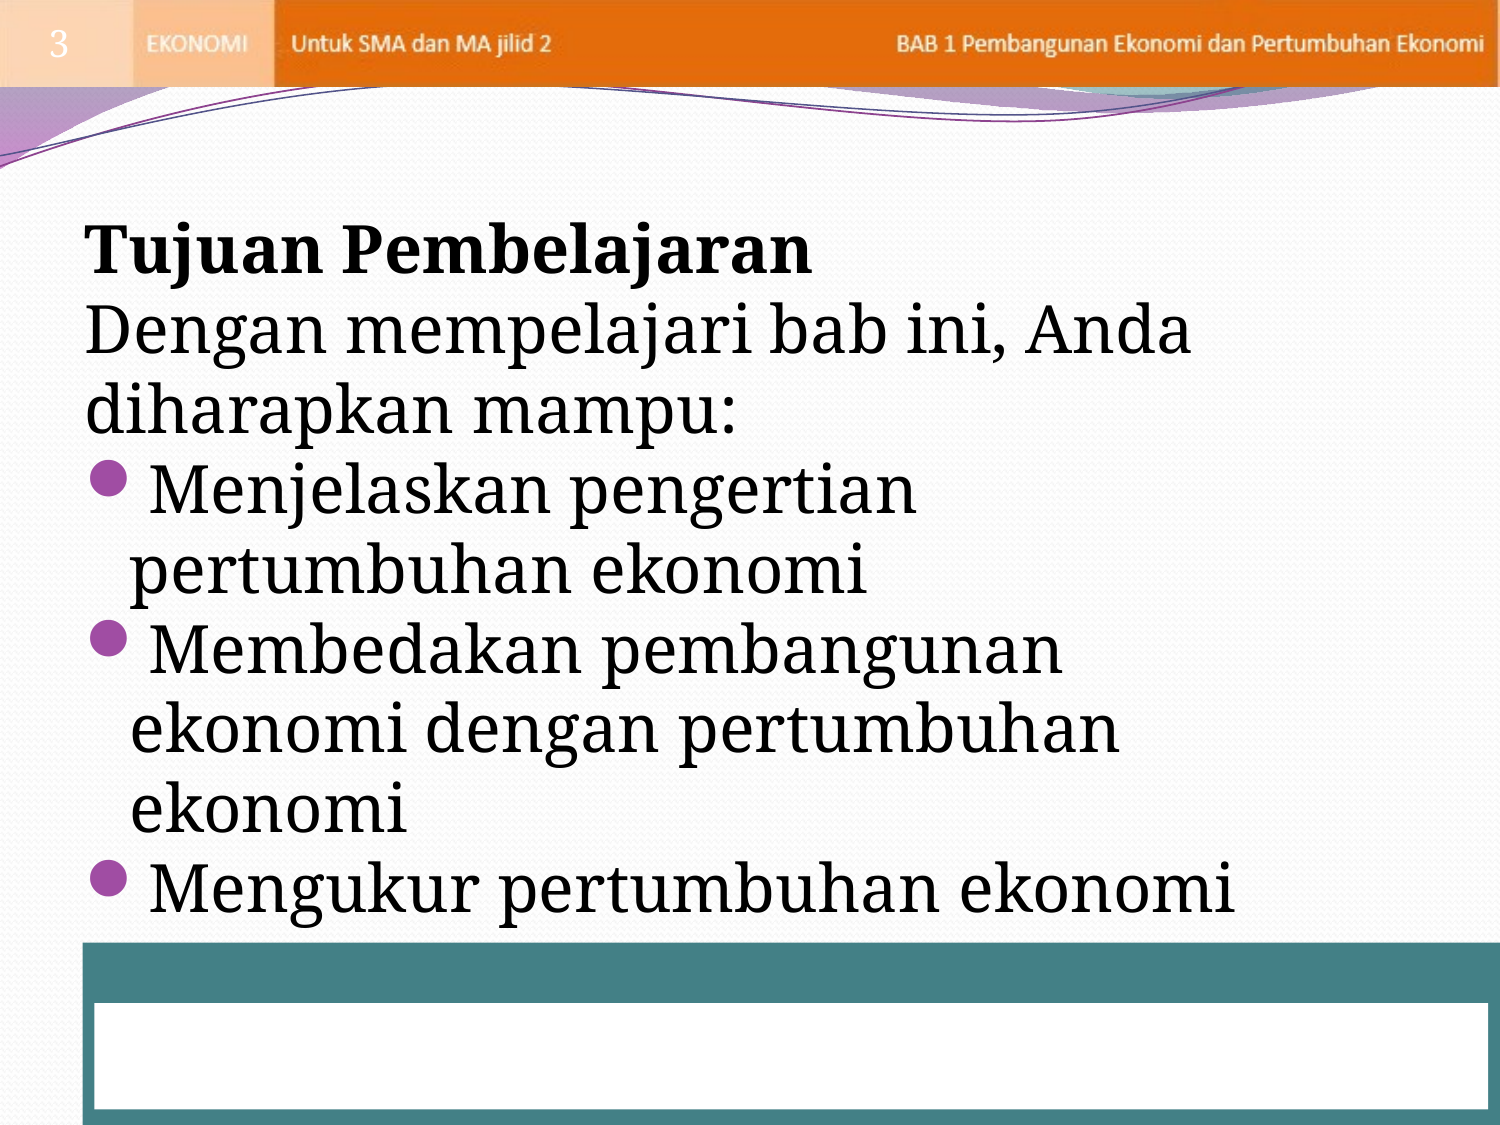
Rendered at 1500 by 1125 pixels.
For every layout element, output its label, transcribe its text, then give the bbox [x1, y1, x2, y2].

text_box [82, 942, 1500, 1125]
list Tujuan Pembelajaran Dengan mempelajari bab ini, Anda diharapkan mampu: Menjelaskan pengertian pertumbuhan ekonomi Membedakan pembangunan ekonomi dengan pertumbuhan ekonomi Mengukur pertumbuhan ekonomi [70, 199, 1365, 842]
picture [0, 0, 1500, 87]
